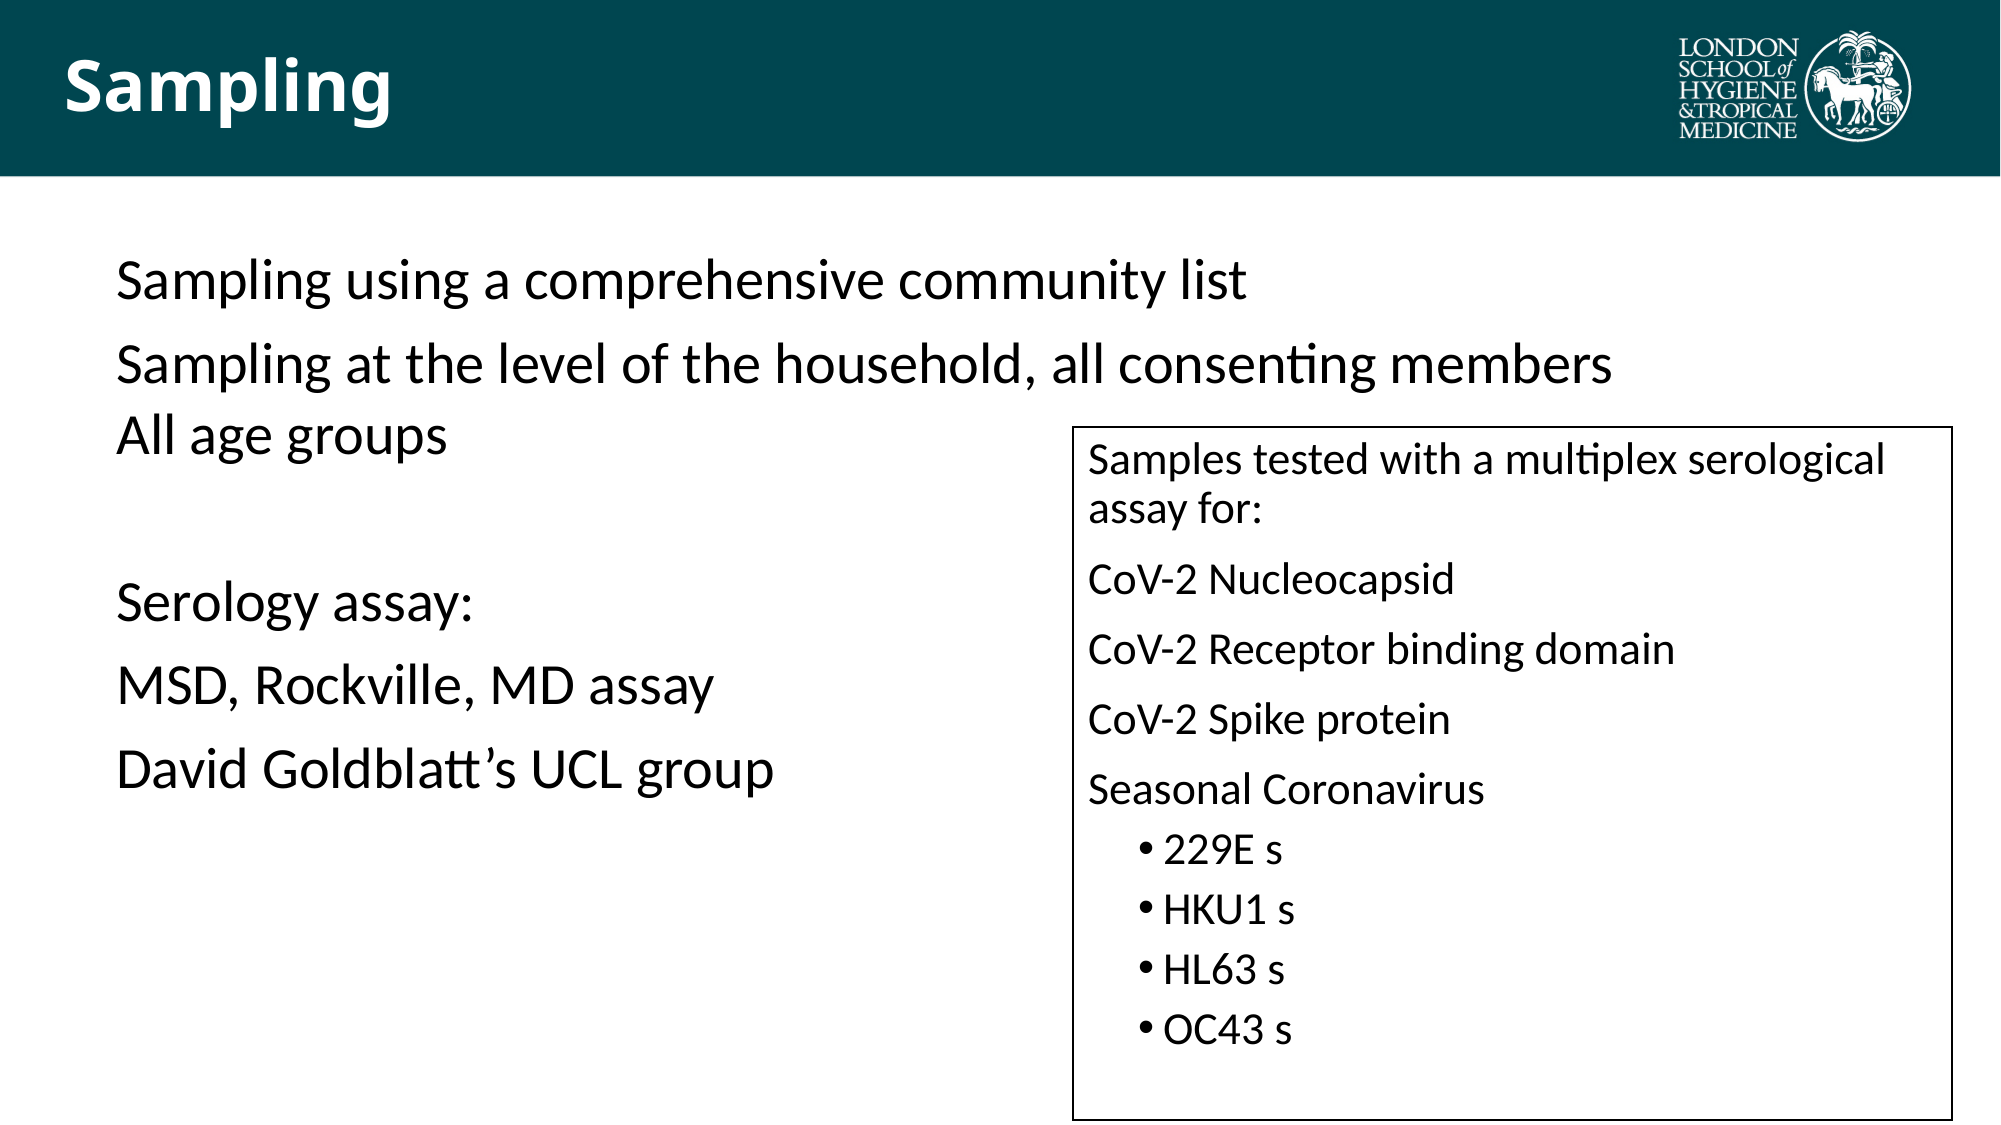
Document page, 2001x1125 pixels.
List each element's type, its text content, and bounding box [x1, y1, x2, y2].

title Sampling [53, 0, 1281, 177]
text_box Samples tested with a multiplex serological assay for: CoV-2 Nucleocapsid CoV-2 Receptor binding domain CoV-2 Spike protein Seasonal Coronavirus 229E s HKU1 s HL63 s OC43 s [1072, 426, 1953, 1121]
text_box Sampling using a comprehensive community list Sampling at the level of the household, all consenting members All age groups Serology assay: MSD, Rockville, MD assay David Goldblatt’s UCL group [101, 241, 1775, 1057]
picture [0, 0, 2001, 1125]
